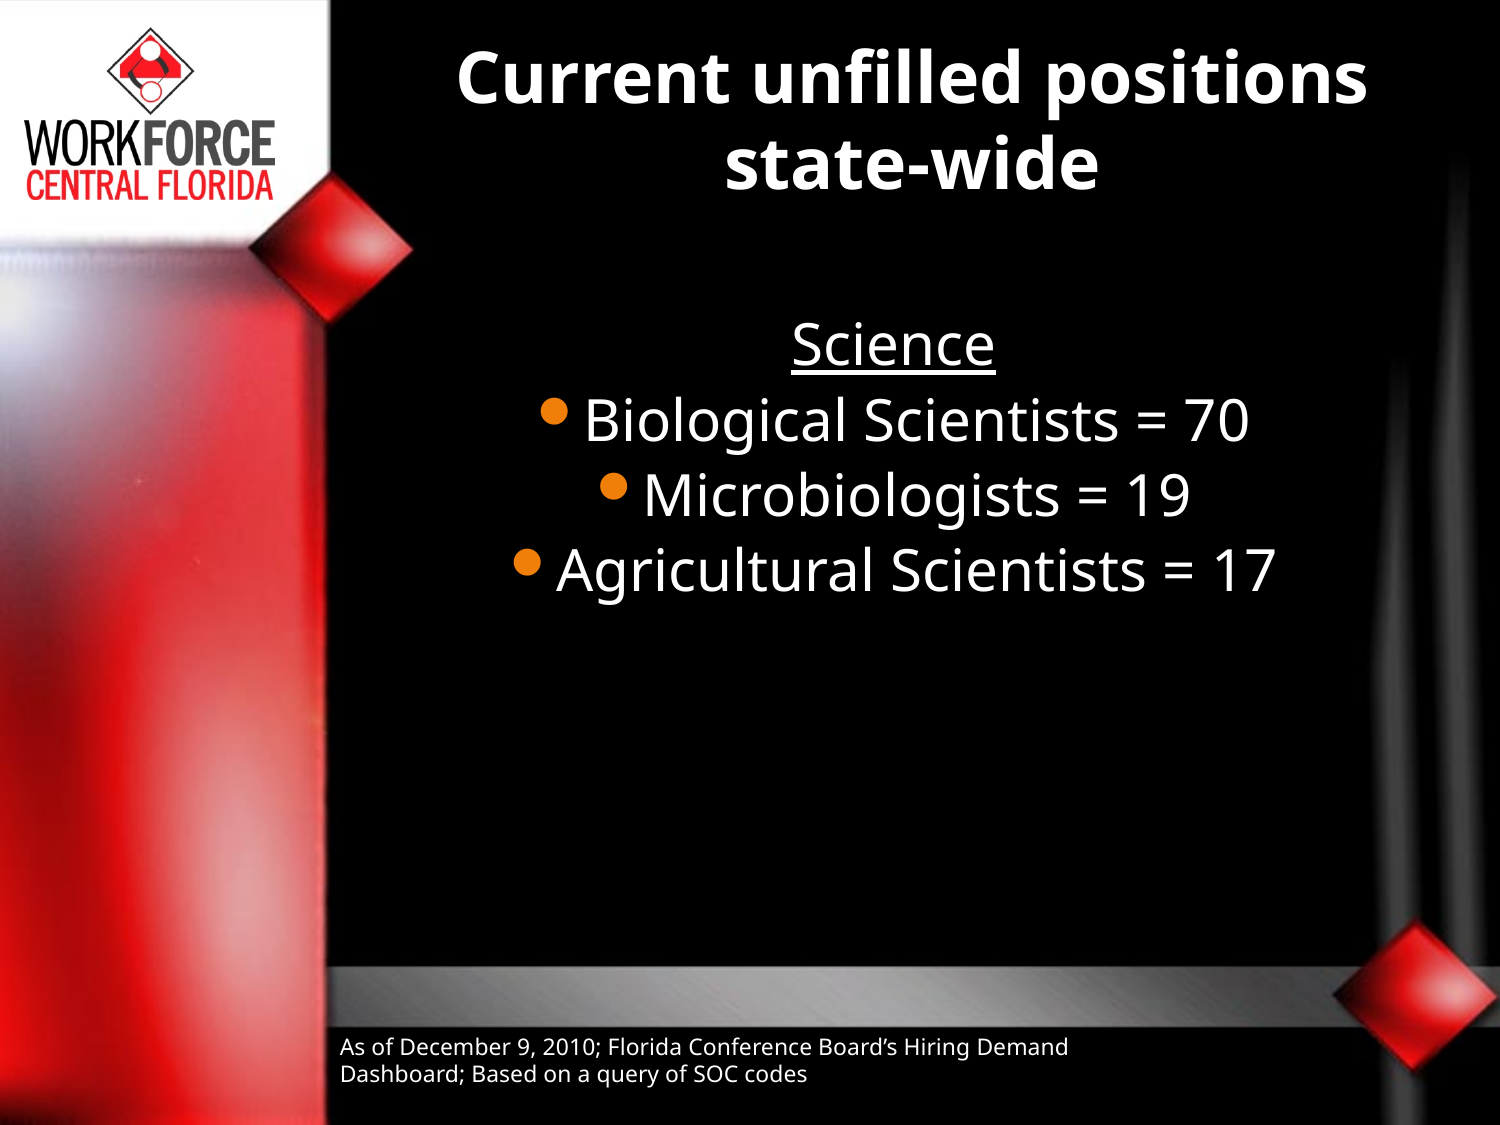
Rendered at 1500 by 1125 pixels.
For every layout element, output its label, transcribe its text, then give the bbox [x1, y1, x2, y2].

text_box As of December 9, 2010; Florida Conference Board’s Hiring Demand Dashboard; Based on a query of SOC codes [324, 1024, 1200, 1095]
title Current unfilled positions state-wide [362, 24, 1463, 213]
picture [0, 0, 1500, 1125]
list Science Biological Scientists = 70 Microbiologists = 19 Agricultural Scientists = 17 [474, 299, 1313, 700]
